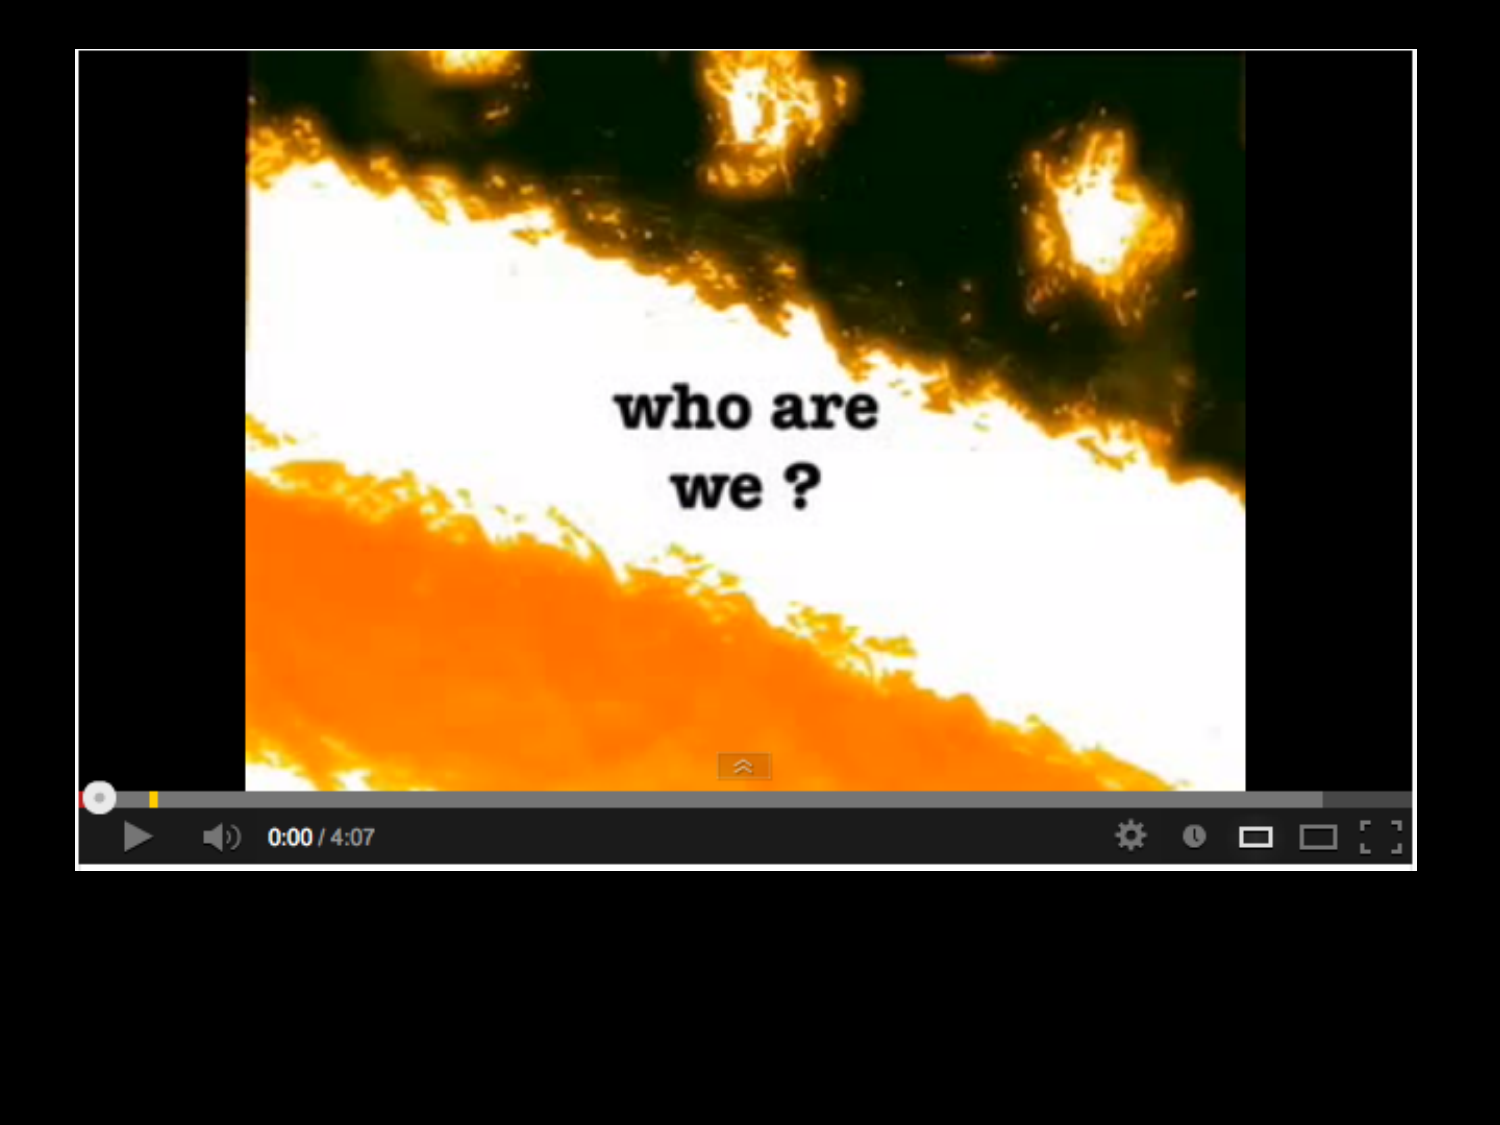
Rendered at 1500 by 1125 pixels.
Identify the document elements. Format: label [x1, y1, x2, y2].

picture [74, 49, 1417, 872]
